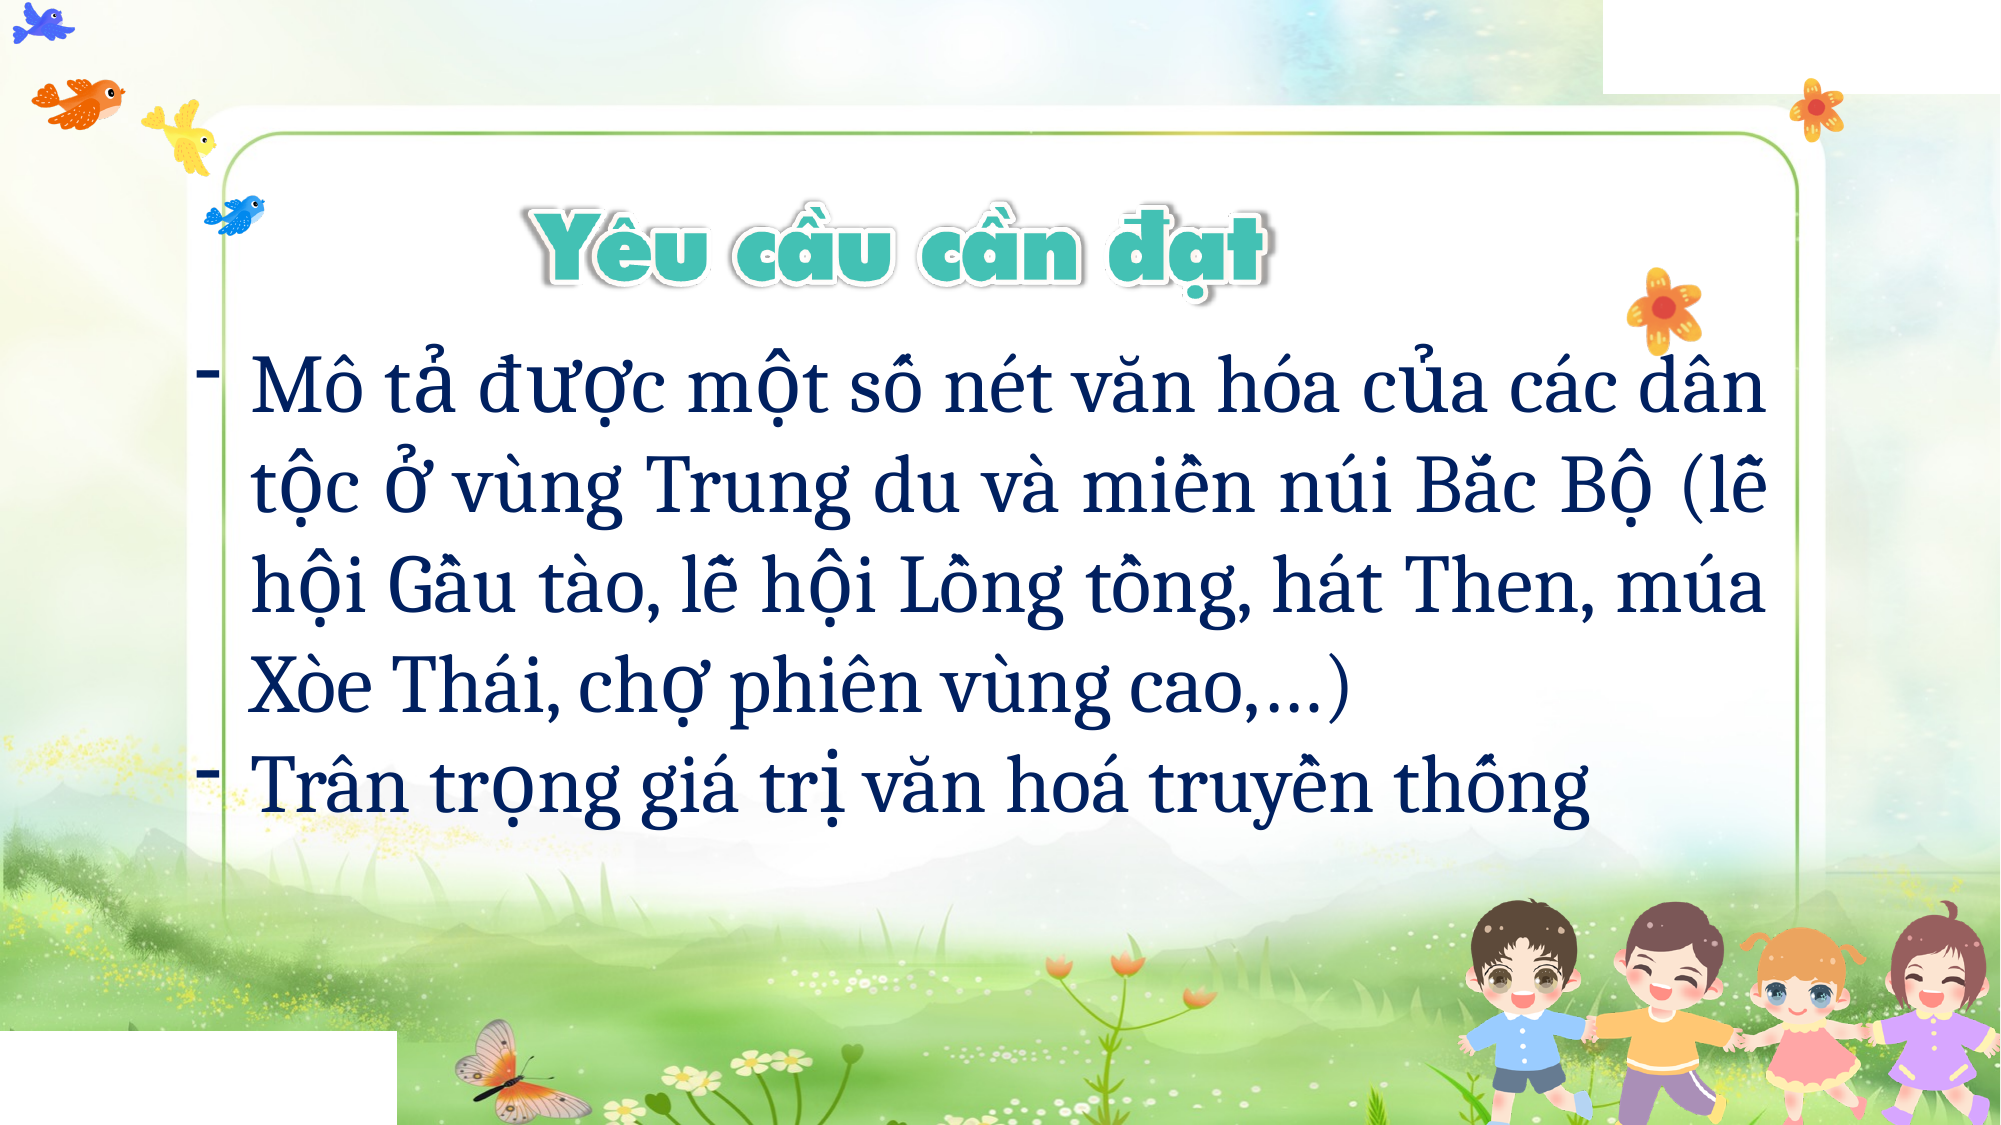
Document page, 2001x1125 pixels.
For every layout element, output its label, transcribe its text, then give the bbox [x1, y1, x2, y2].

picture [0, 0, 2001, 1125]
text_box Mô tả được một số nét văn hóa của các dân tộc ở vùng Trung du và miền núi Bắc Bộ (lễ hội Gầu tào, lễ hội Lồng tồng, hát Then, múa Xòe Thái, chợ phiên vùng cao,…) Trân trọng giá trị văn hoá truyền thống [179, 321, 1783, 837]
